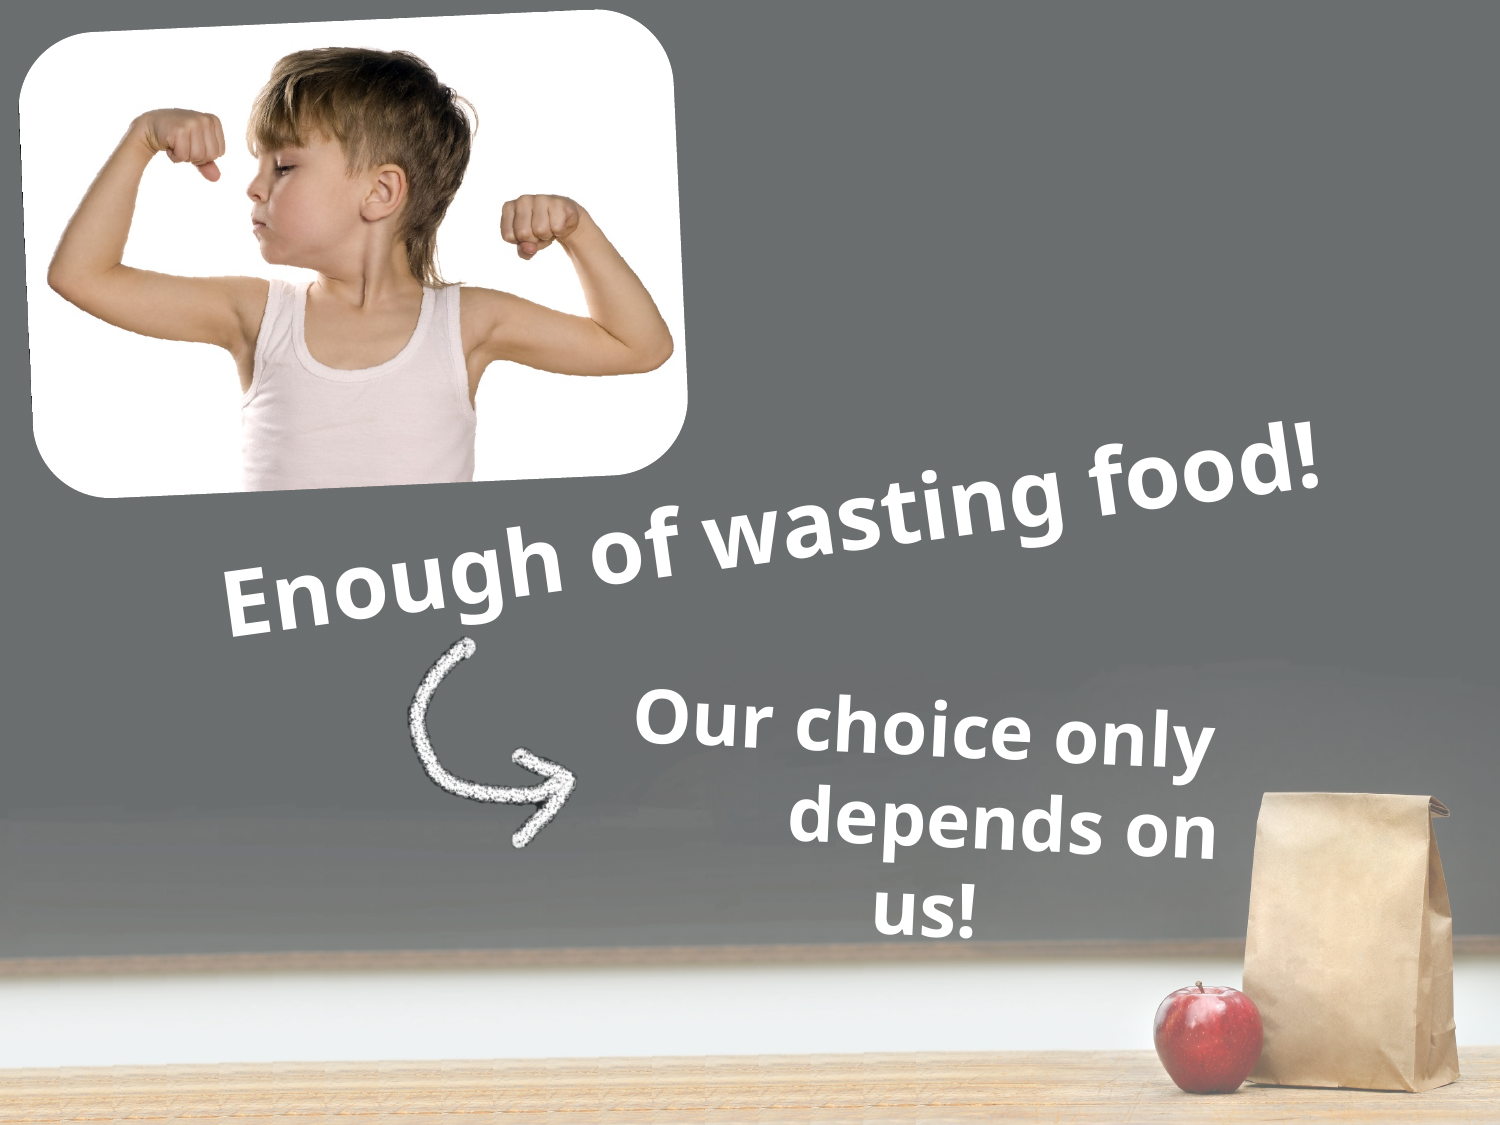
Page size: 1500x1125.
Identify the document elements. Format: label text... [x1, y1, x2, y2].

picture [279, 551, 668, 952]
picture [20, 9, 688, 498]
title Enough of wasting food! [88, 338, 1452, 712]
text_box Our choice only depends on us! [556, 658, 1302, 977]
